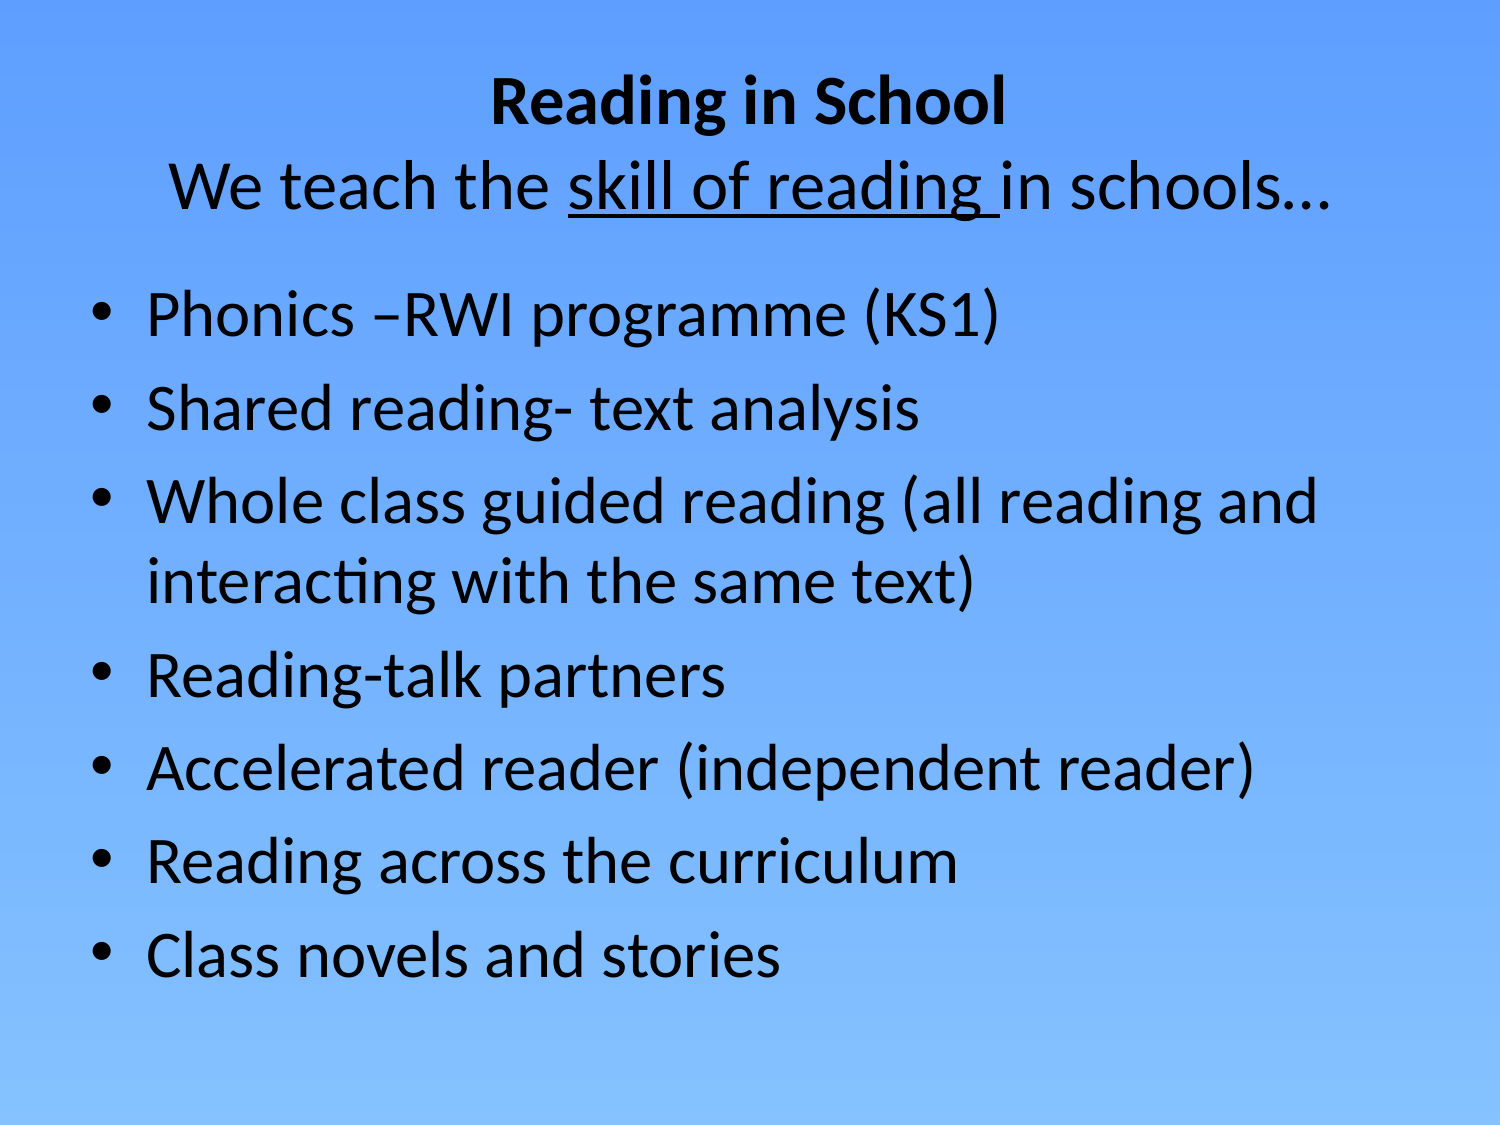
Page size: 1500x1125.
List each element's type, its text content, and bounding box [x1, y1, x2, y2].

title Reading in School We teach the skill of reading in schools… [75, 45, 1425, 233]
list Phonics –RWI programme (KS1) Shared reading- text analysis Whole class guided reading (all reading and interacting with the same text) Reading-talk partners Accelerated reader (independent reader) Reading across the curriculum Class novels and stories [75, 262, 1425, 1005]
